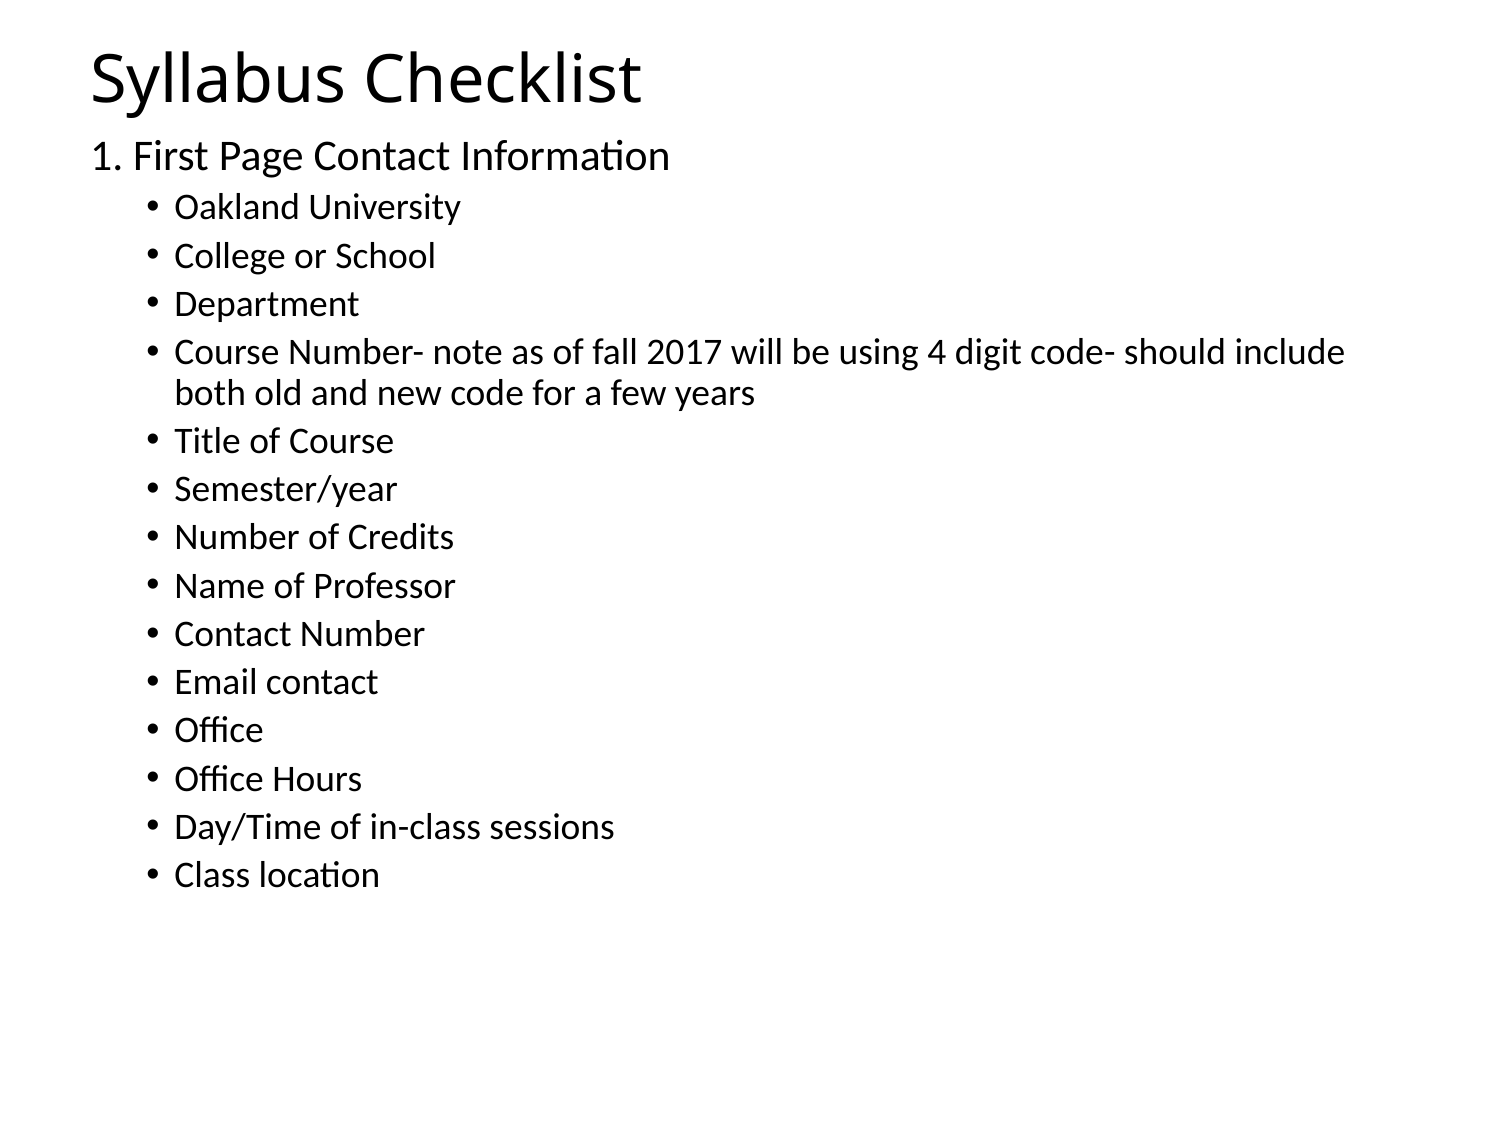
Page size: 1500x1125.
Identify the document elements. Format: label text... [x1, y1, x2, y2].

list 1. First Page Contact Information Oakland University College or School Department Course Number- note as of fall 2017 will be using 4 digit code- should include both old and new code for a few years Title of Course Semester/year Number of Credits Name of Professor Contact Number Email contact Office Office Hours Day/Time of in-class sessions Class location [75, 125, 1425, 1100]
title Syllabus Checklist [75, 37, 1425, 125]
